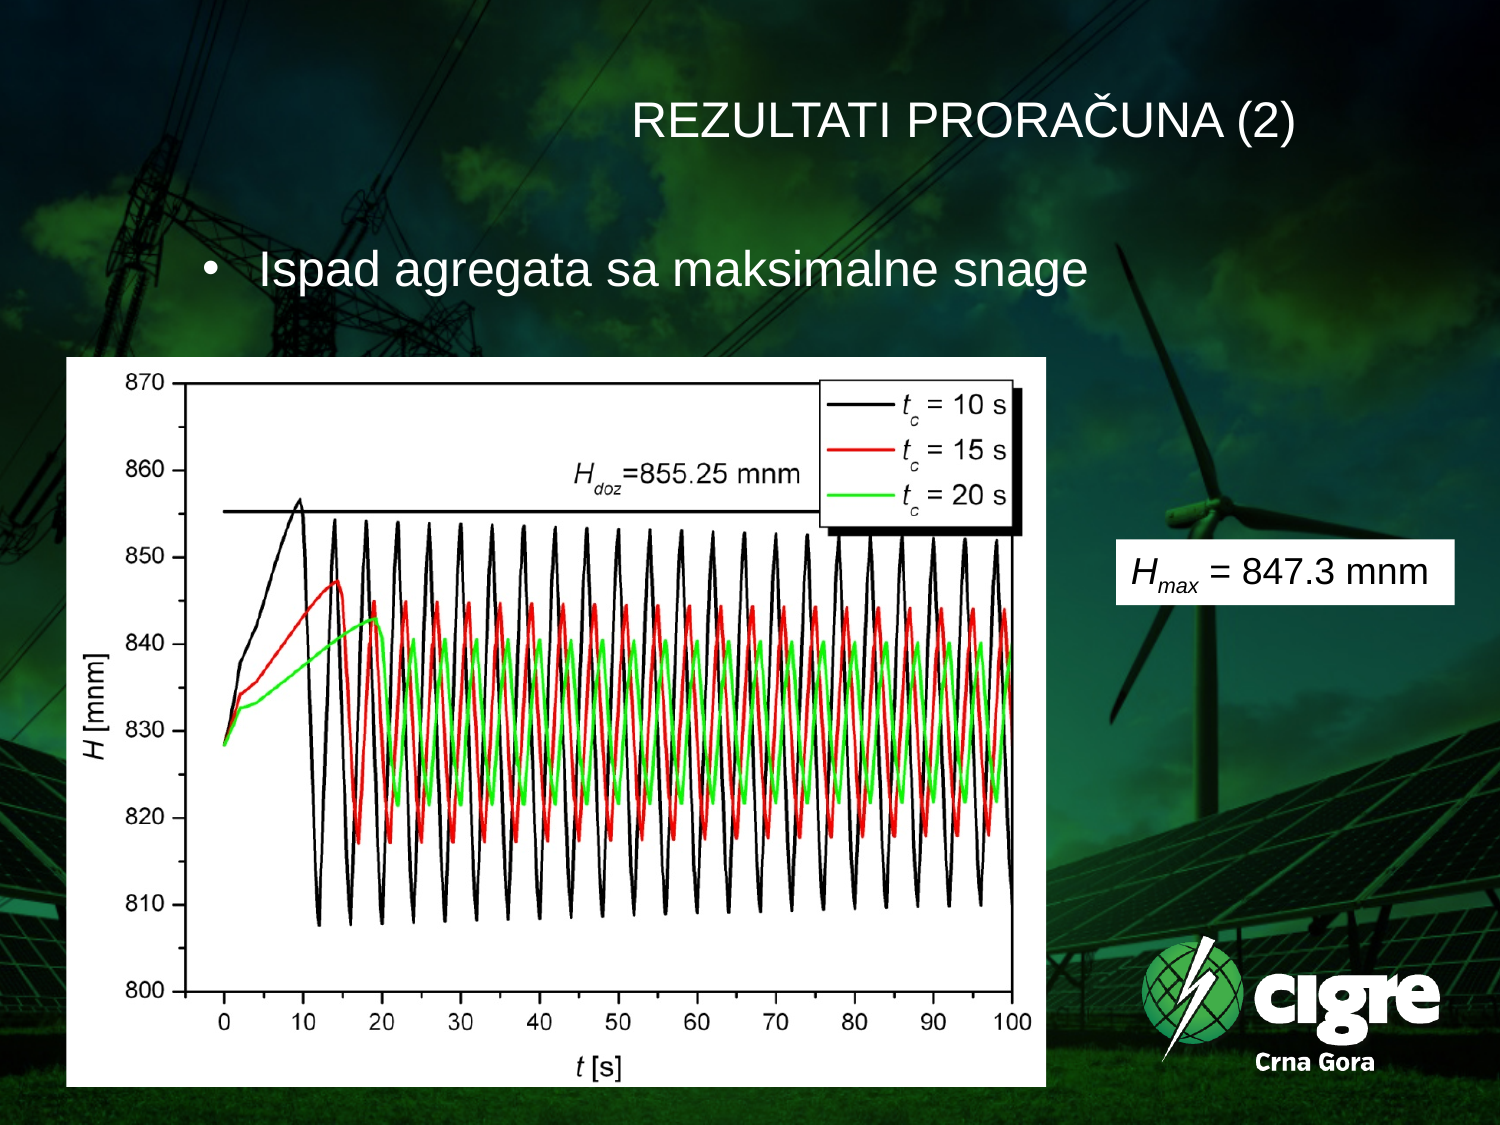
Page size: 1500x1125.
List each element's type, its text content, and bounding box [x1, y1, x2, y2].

text_box Hmax = 847.3 mnm [1116, 539, 1455, 606]
picture [0, 0, 1500, 1125]
subtitle REZULTATI PRORAČUNA (2) Ispad agregata sa maksimalne snage [187, 32, 1313, 1056]
